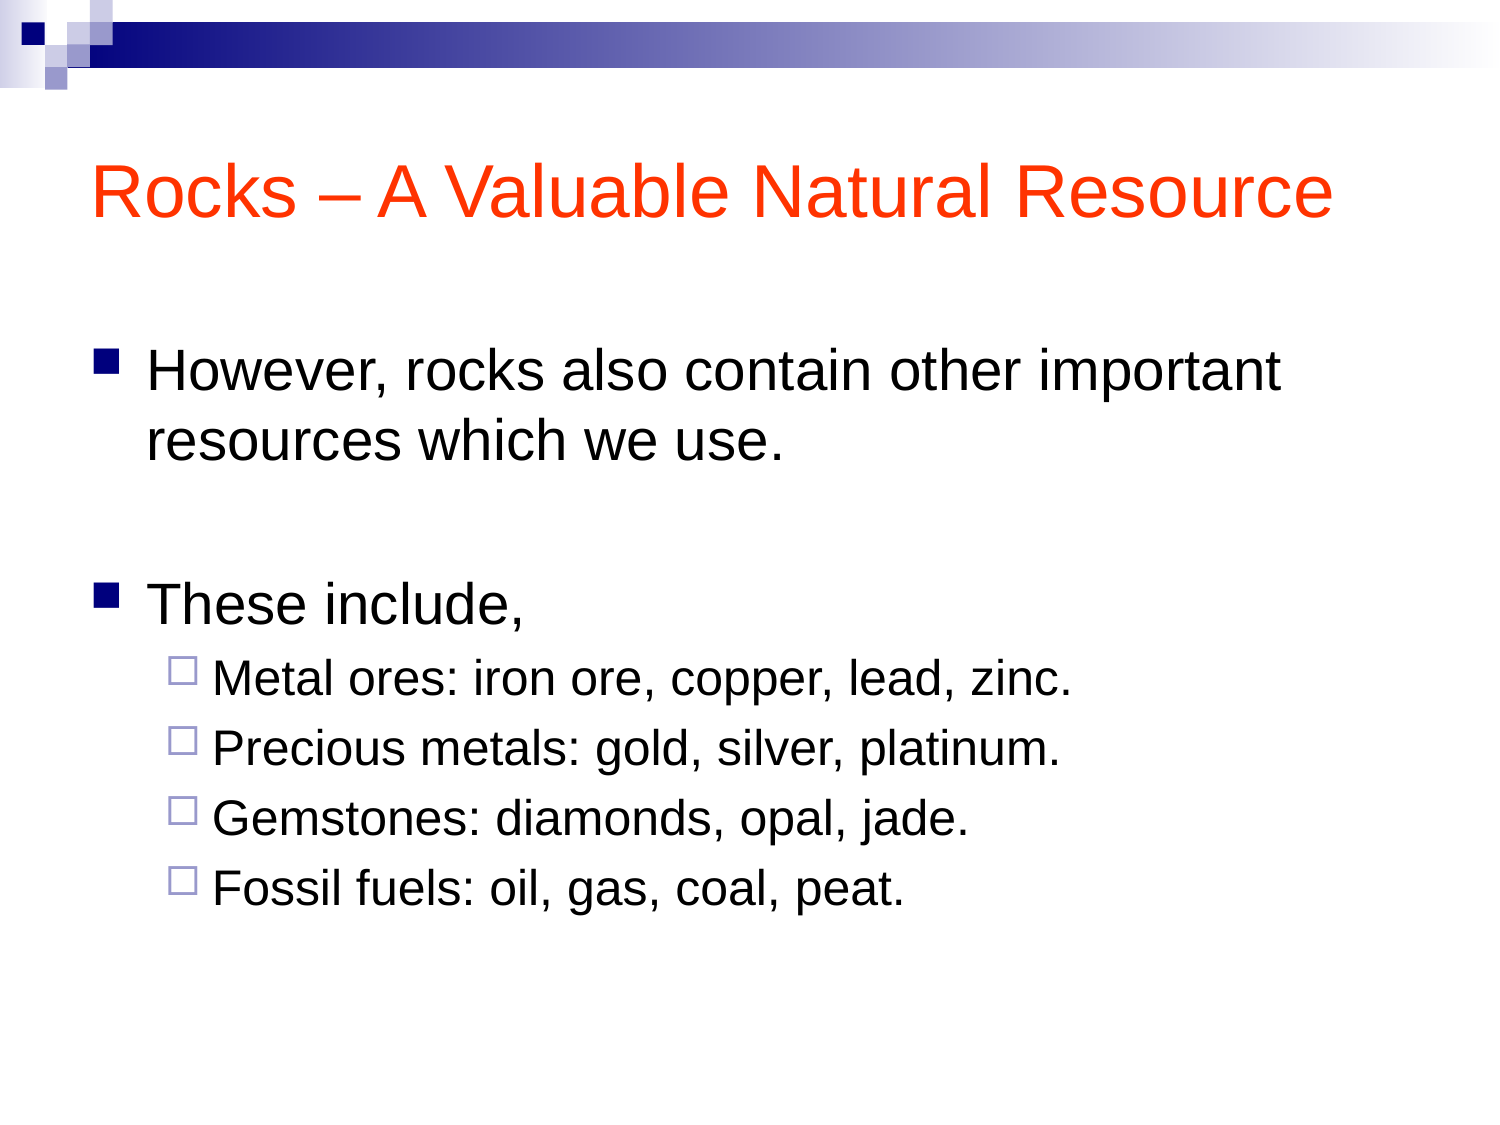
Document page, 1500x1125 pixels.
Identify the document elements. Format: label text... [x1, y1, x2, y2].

list However, rocks also contain other important resources which we use. These include, Metal ores: iron ore, copper, lead, zinc. Precious metals: gold, silver, platinum. Gemstones: diamonds, opal, jade. Fossil fuels: oil, gas, coal, peat. [75, 324, 1425, 963]
title Rocks – A Valuable Natural Resource [75, 75, 1425, 300]
